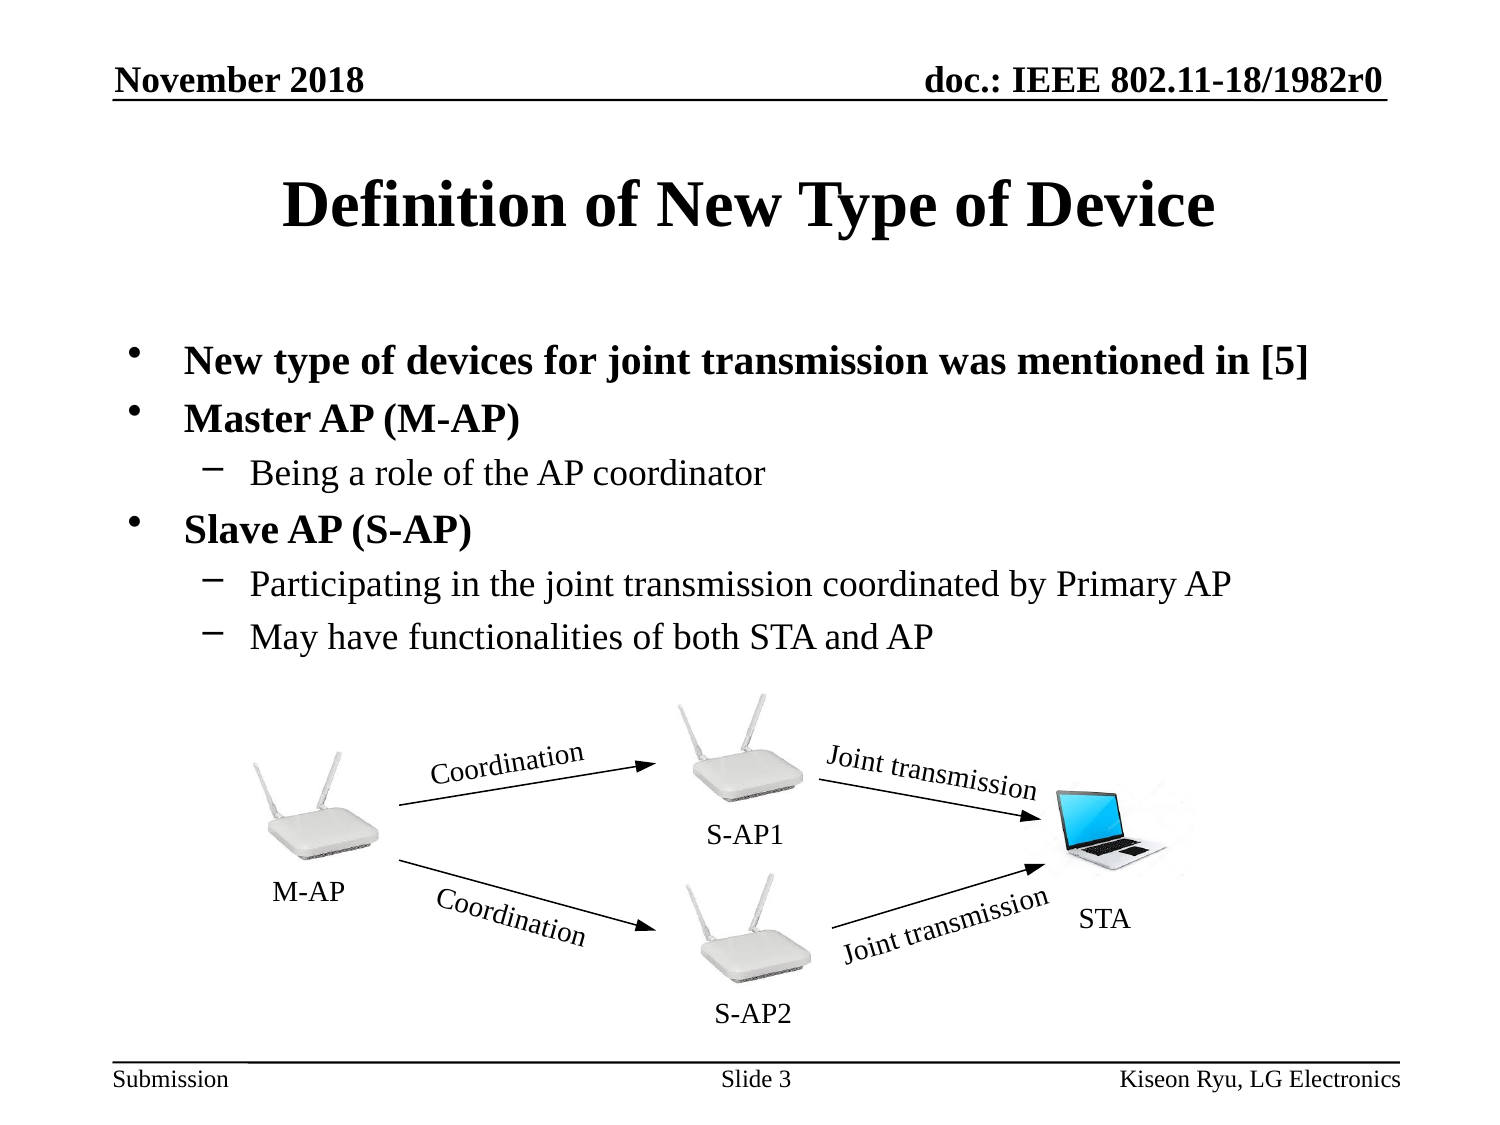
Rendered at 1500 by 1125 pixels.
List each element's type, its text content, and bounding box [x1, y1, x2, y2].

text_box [231, 687, 1195, 1038]
list New type of devices for joint transmission was mentioned in [5] Master AP (M-AP) Being a role of the AP coordinator Slave AP (S-AP) Participating in the joint transmission coordinated by Primary AP May have functionalities of both STA and AP [112, 324, 1388, 1001]
slide_number Slide 3 [712, 1061, 800, 1093]
title Definition of New Type of Device [112, 112, 1388, 288]
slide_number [114, 54, 368, 101]
footer Kiseon Ryu, LG Electronics [1115, 1061, 1402, 1093]
